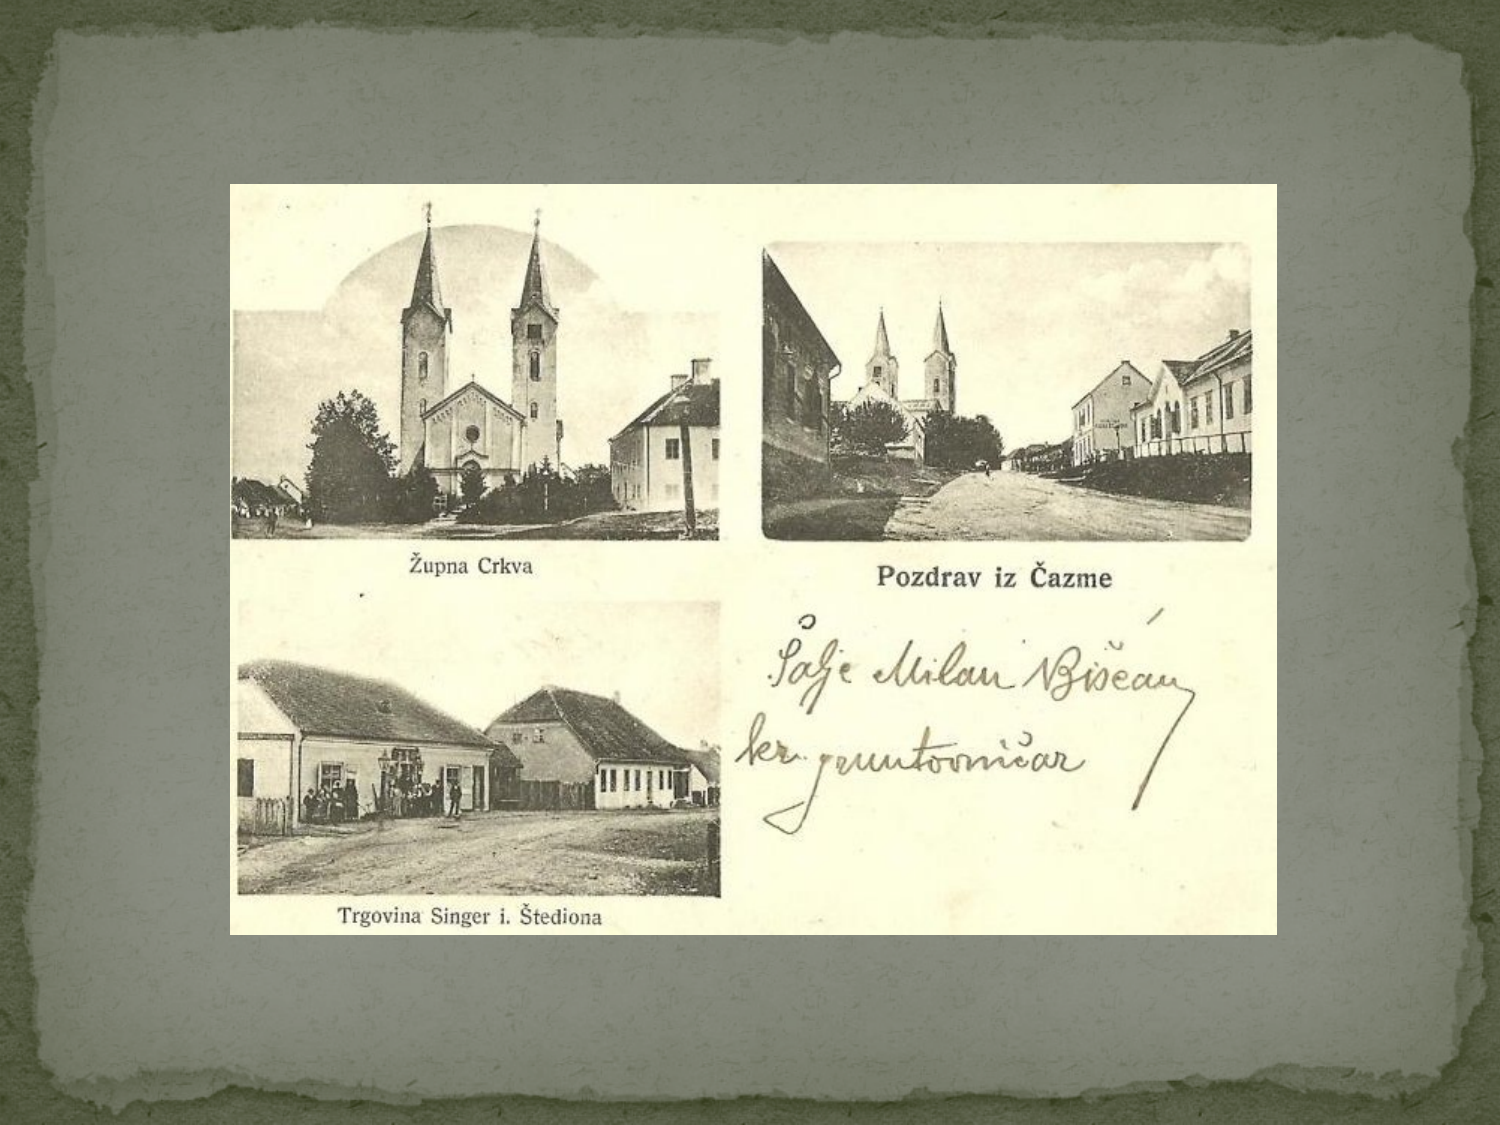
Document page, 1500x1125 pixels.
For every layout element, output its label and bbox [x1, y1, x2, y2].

list [233, 187, 1275, 933]
